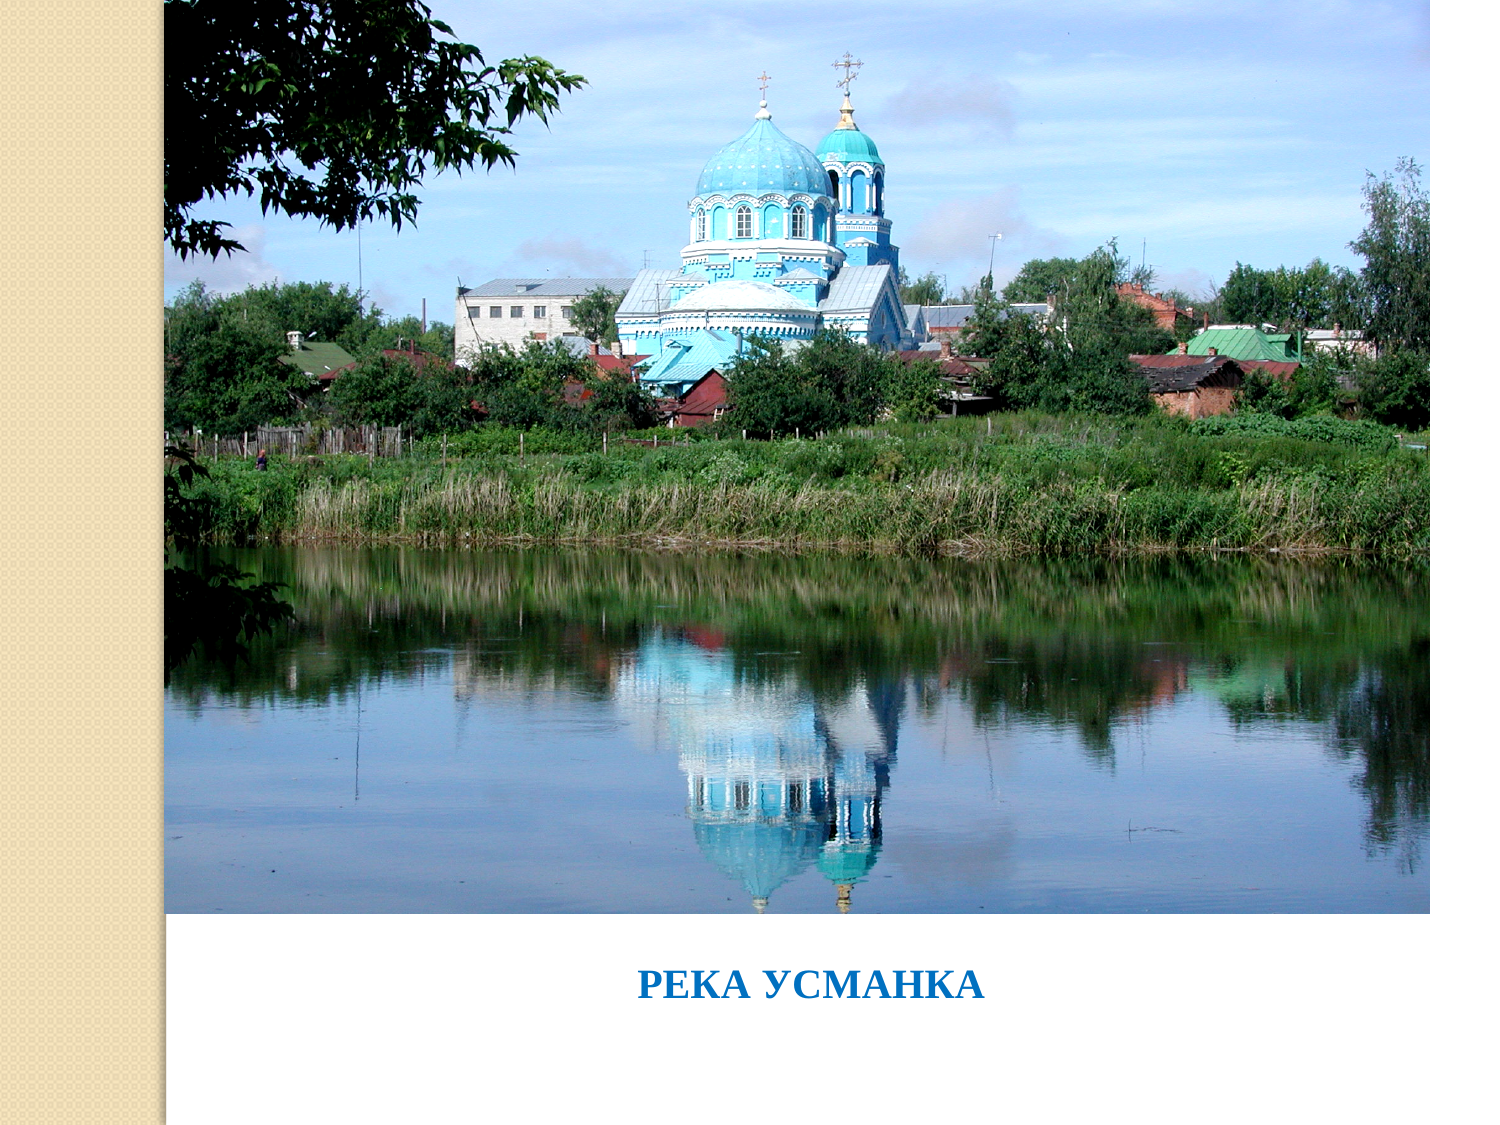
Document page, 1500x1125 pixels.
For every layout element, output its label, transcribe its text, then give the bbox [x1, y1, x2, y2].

picture [163, 0, 1430, 915]
text_box РЕКА УСМАНКА [622, 949, 1001, 1014]
